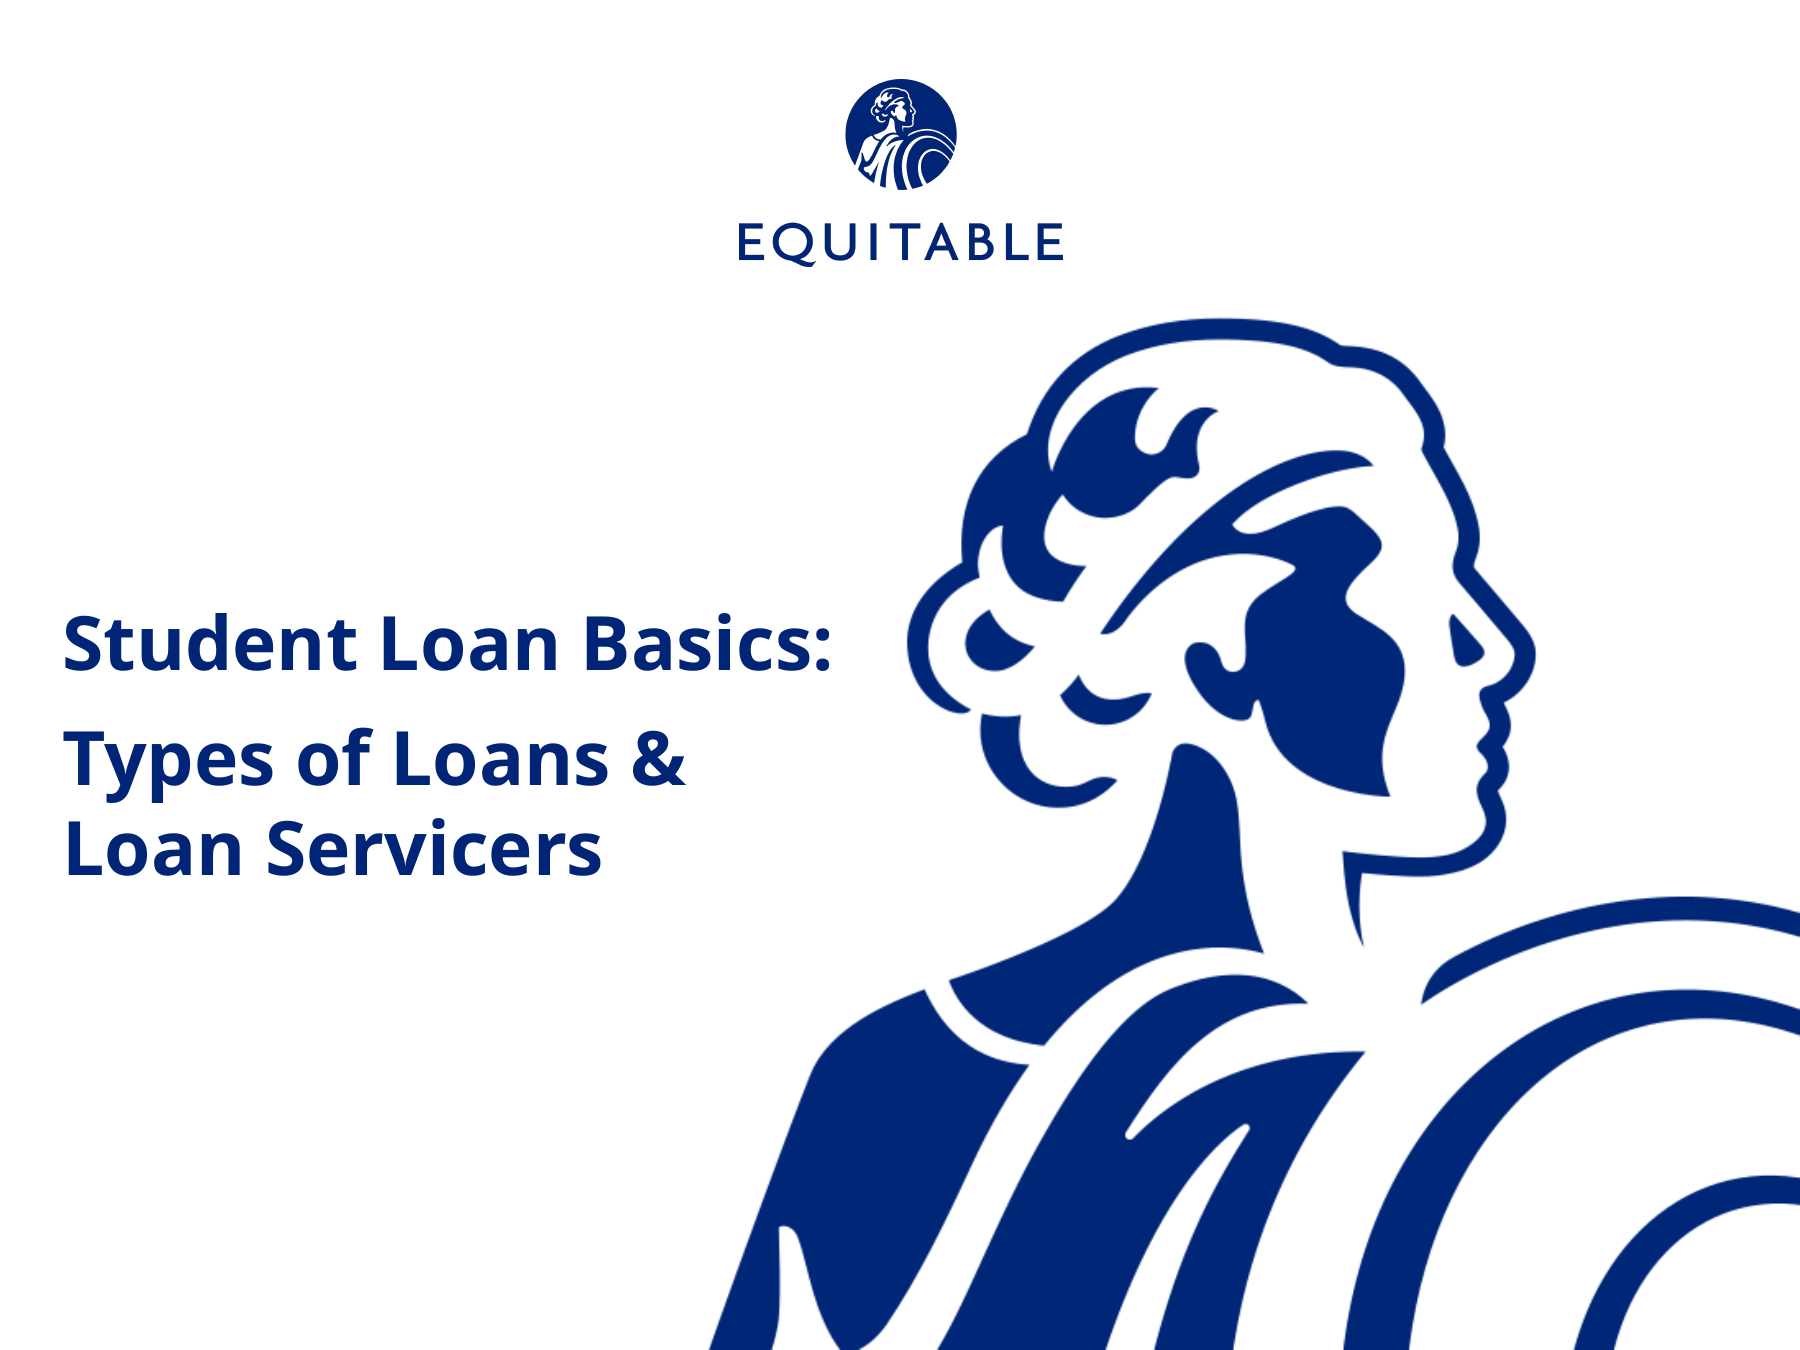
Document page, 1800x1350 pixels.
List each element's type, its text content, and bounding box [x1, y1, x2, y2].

list Student Loan Basics: Types of Loans & Loan Servicers [47, 588, 869, 956]
picture [0, 79, 1800, 1350]
